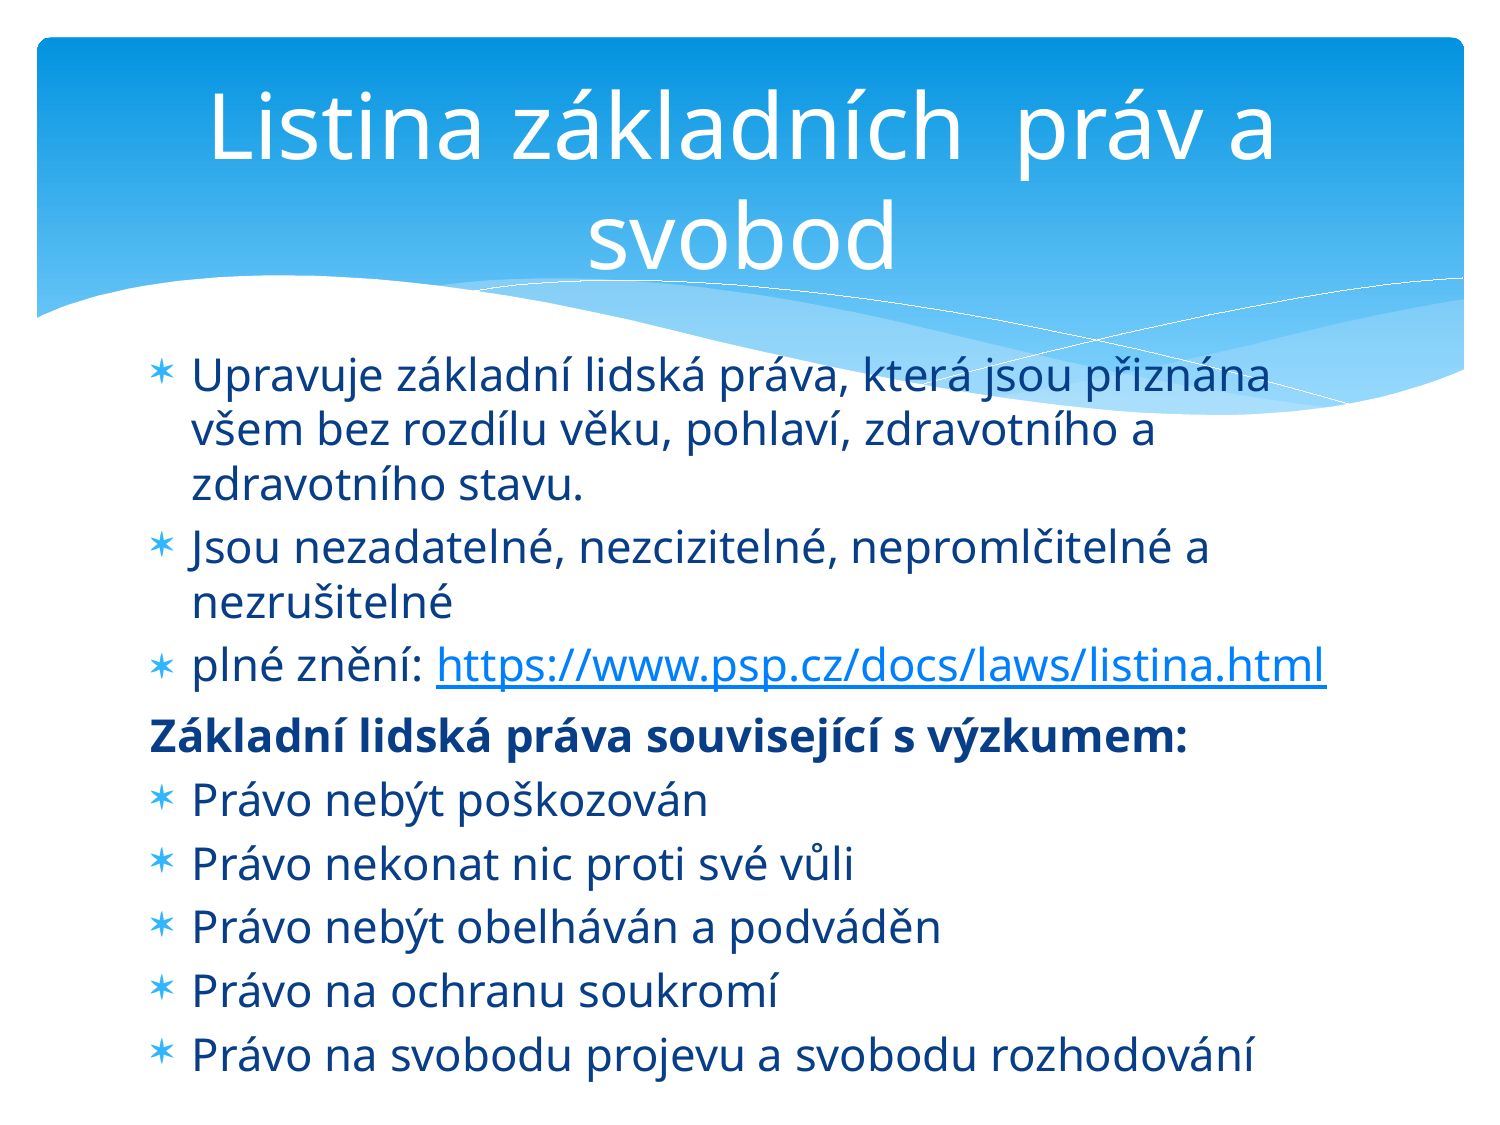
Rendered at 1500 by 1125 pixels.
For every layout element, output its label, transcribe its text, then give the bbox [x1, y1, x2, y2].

title Listina základních práv a svobod [68, 113, 1419, 243]
list Upravuje základní lidská práva, která jsou přiznána všem bez rozdílu věku, pohlaví, zdravotního a zdravotního stavu. Jsou nezadatelné, nezcizitelné, nepromlčitelné a nezrušitelné plné znění: https://www.psp.cz/docs/laws/listina.html Základní lidská práva související s výzkumem: Právo nebýt poškozován Právo nekonat nic proti své vůli Právo nebýt obelháván a podváděn Právo na ochranu soukromí Právo na svobodu projevu a svobodu rozhodování [135, 338, 1352, 1106]
